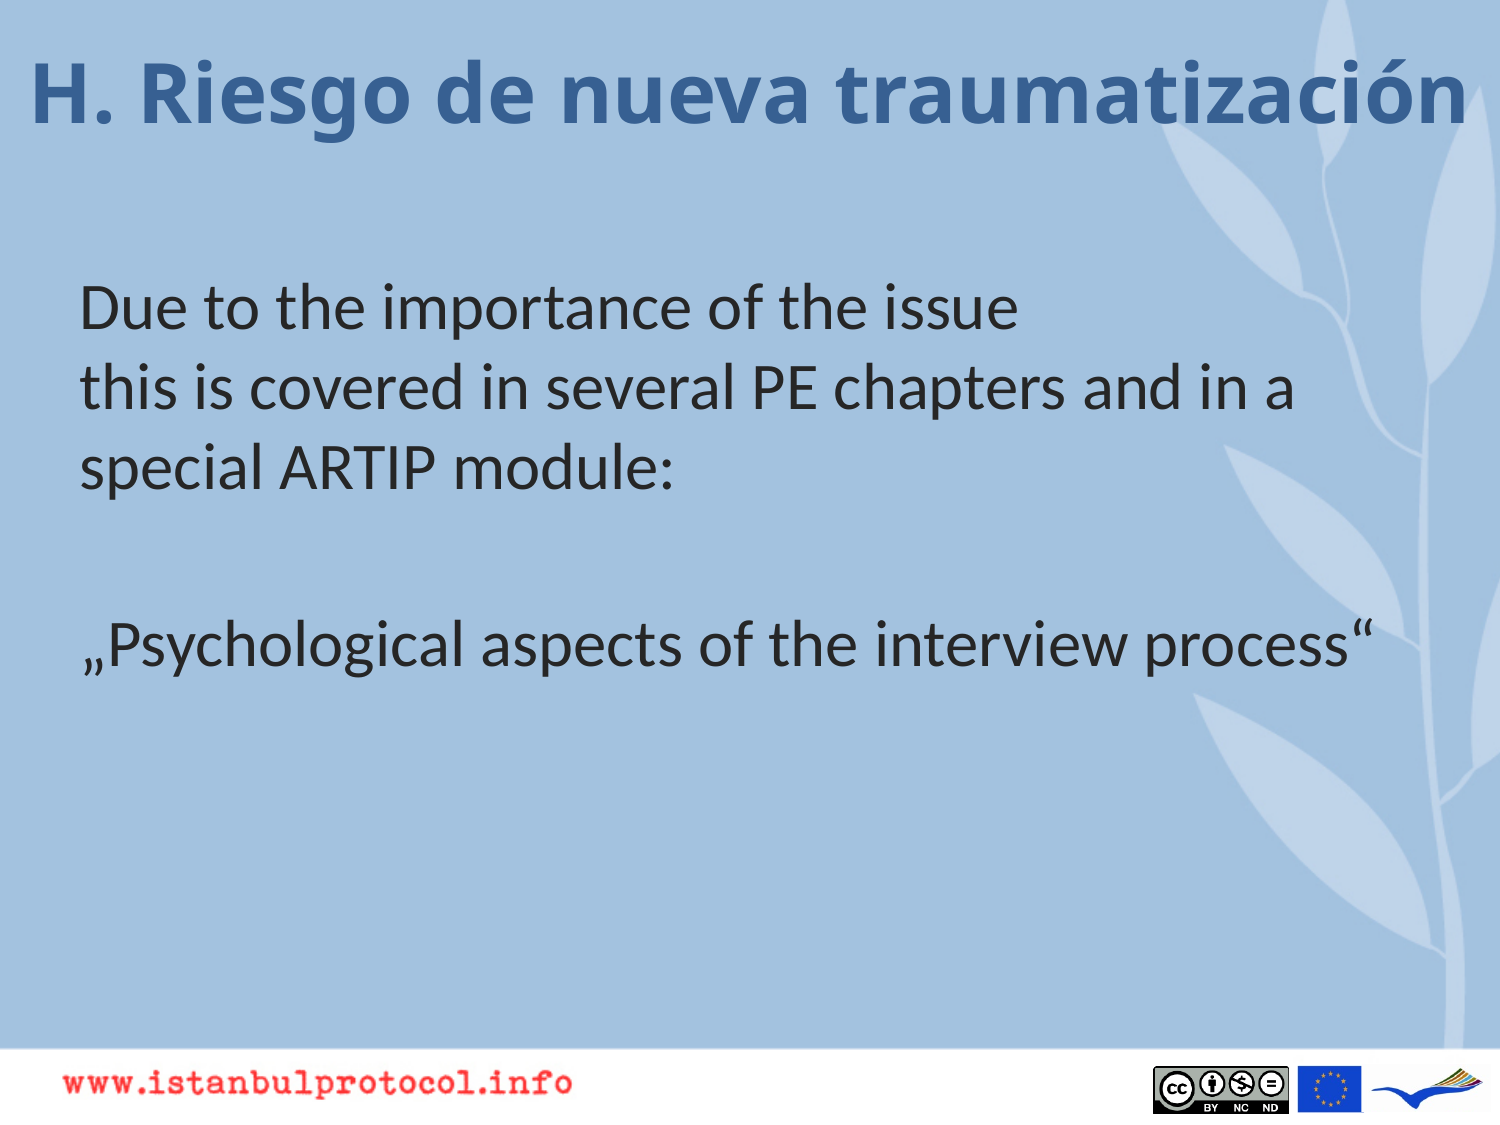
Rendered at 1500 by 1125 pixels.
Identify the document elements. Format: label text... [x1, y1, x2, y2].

title H. Riesgo de nueva traumatización [0, 0, 1500, 192]
list Due to the importance of the issue this is covered in several PE chapters and in a special ARTIP module: „Psychological aspects of the interview process“ [64, 255, 1415, 909]
picture [0, 192, 1500, 1125]
